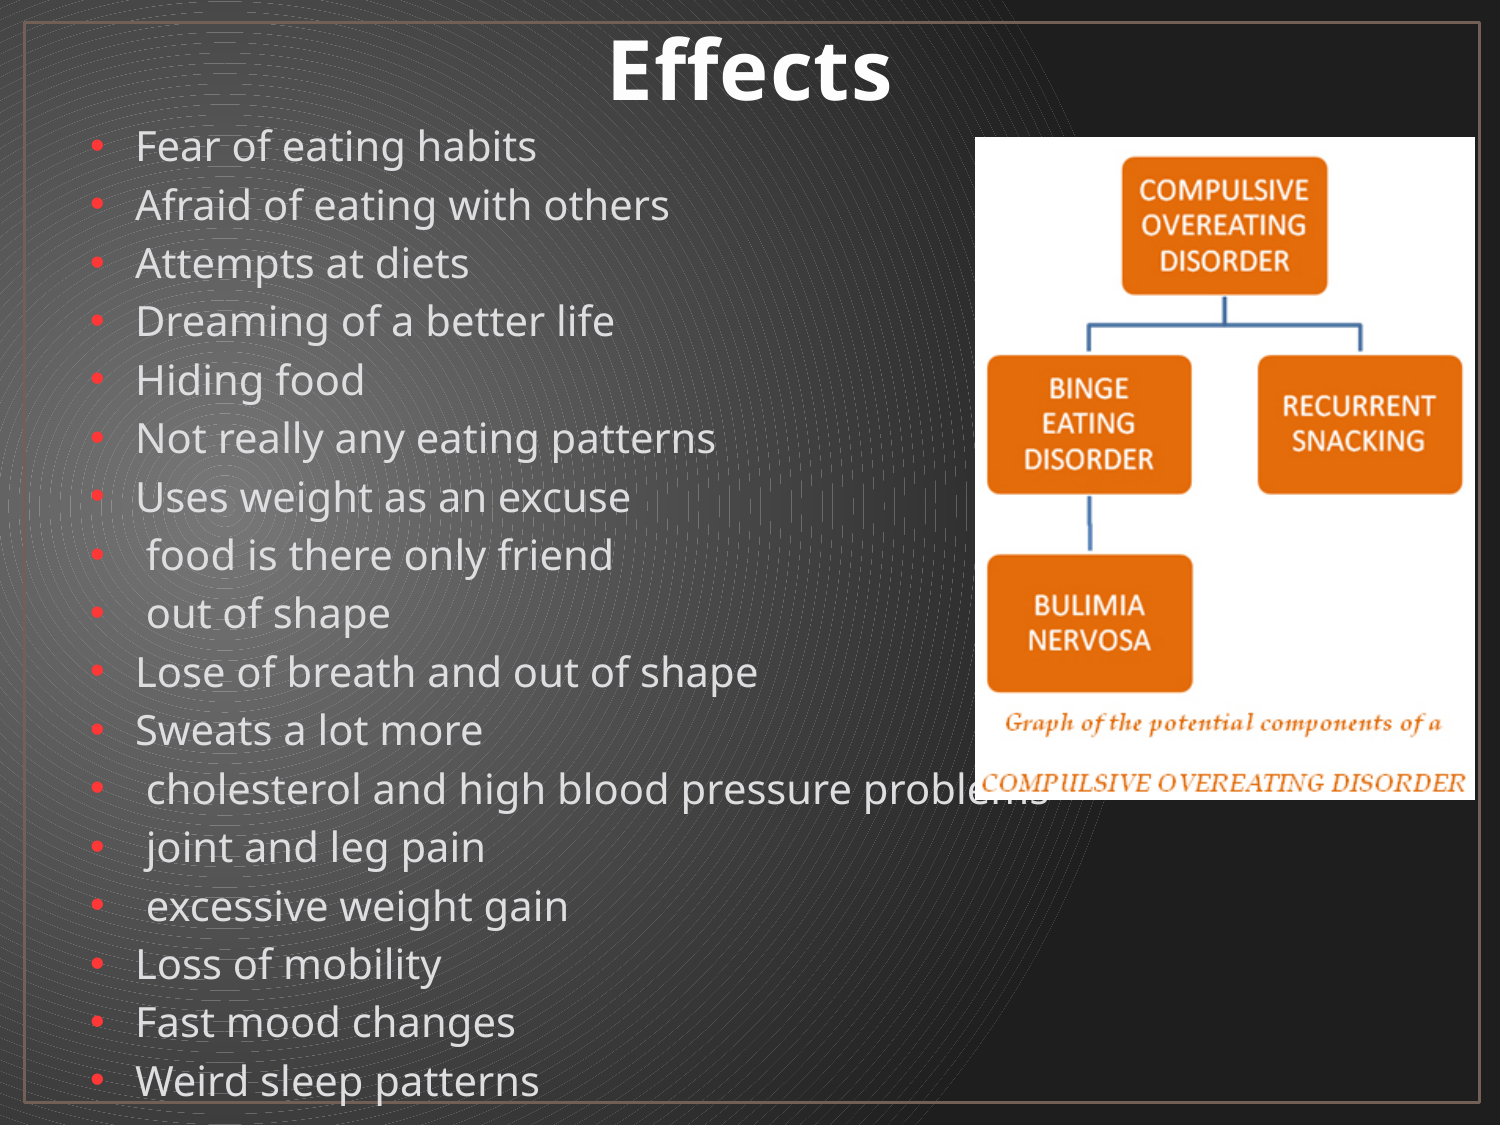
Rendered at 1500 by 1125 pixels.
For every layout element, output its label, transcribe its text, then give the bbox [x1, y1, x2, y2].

list Fear of eating habits Afraid of eating with others Attempts at diets Dreaming of a better life Hiding food Not really any eating patterns Uses weight as an excuse food is there only friend out of shape Lose of breath and out of shape Sweats a lot more cholesterol and high blood pressure problems joint and leg pain excessive weight gain Loss of mobility Fast mood changes Weird sleep patterns [75, 112, 1425, 1125]
title Effects [75, 0, 1425, 112]
picture [974, 137, 1476, 801]
